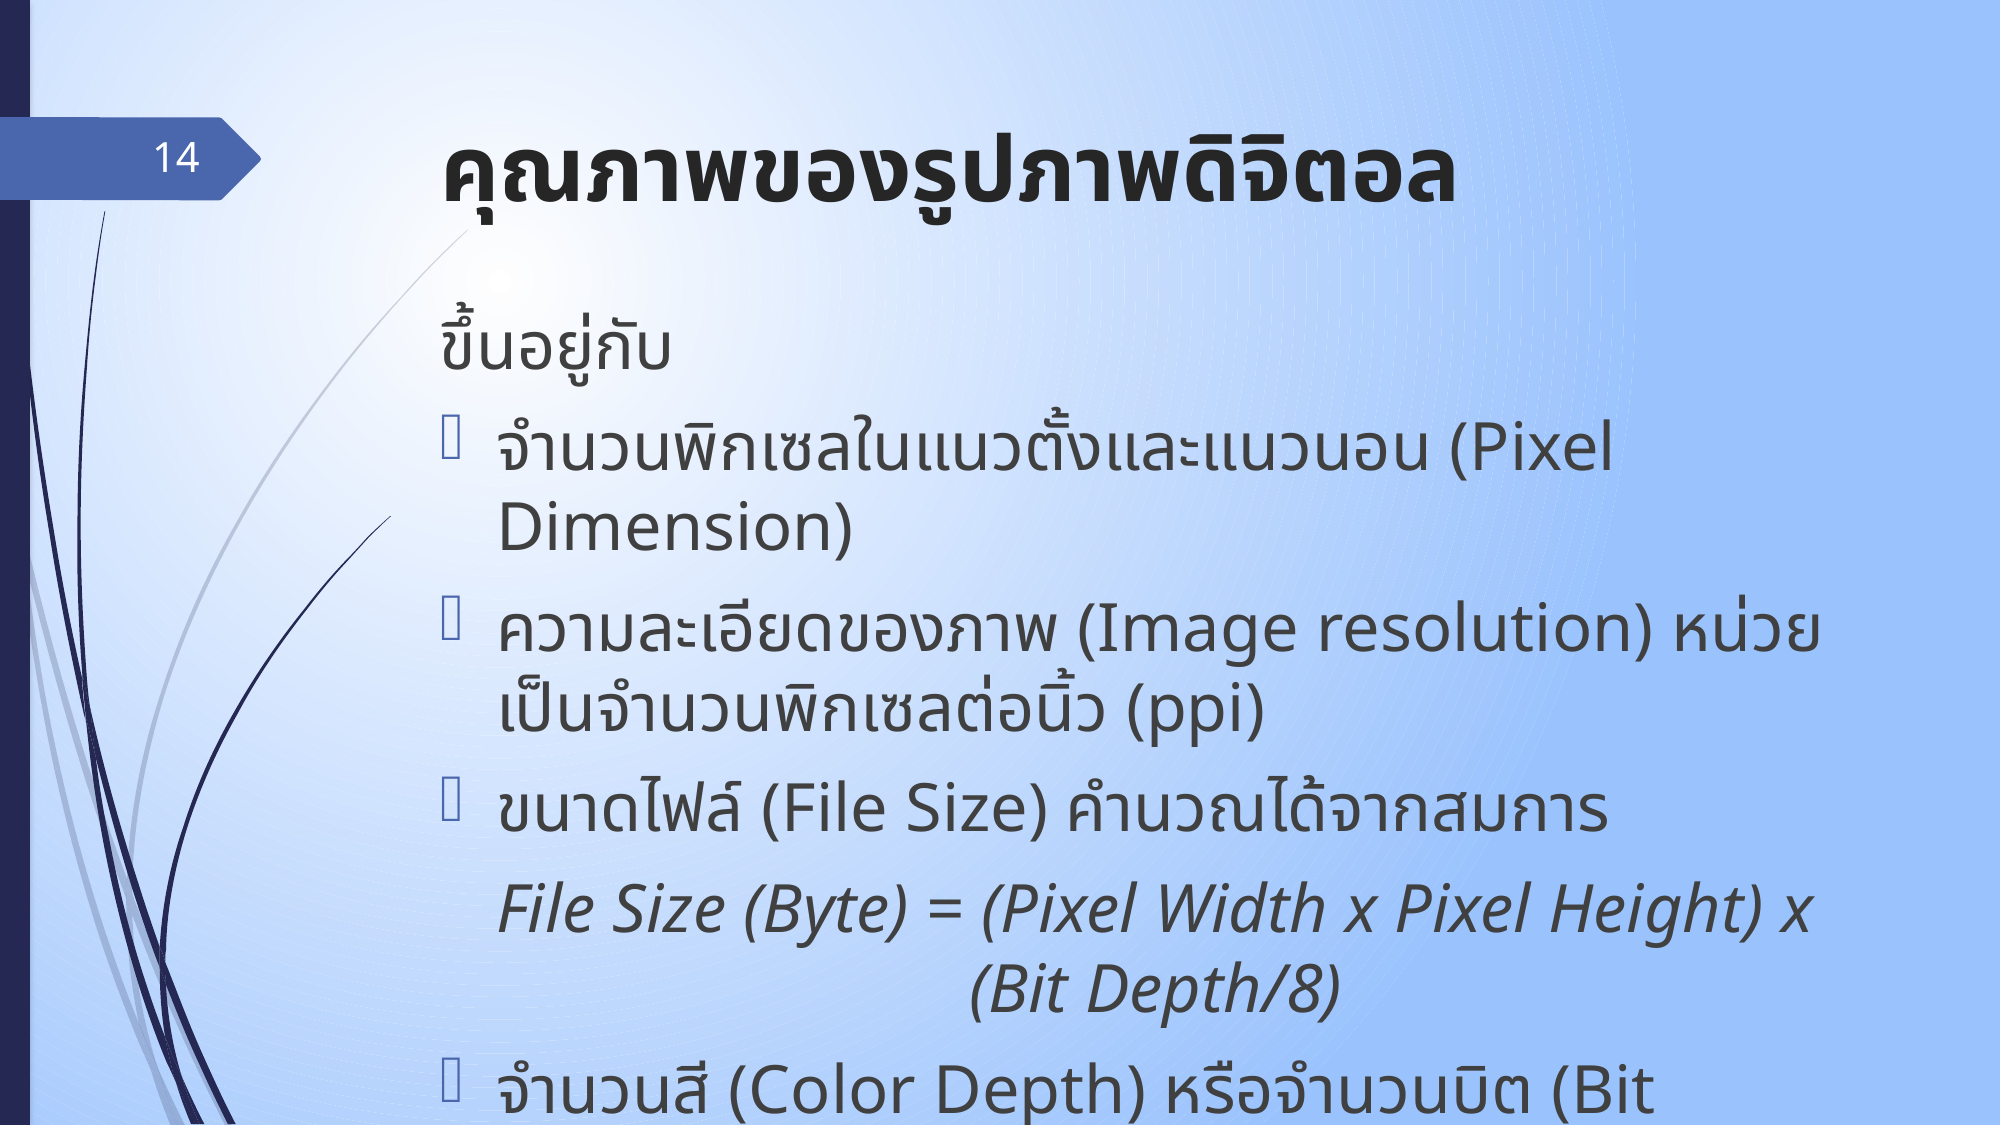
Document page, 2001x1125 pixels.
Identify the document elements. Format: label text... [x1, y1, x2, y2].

title คุณภาพของรูปภาพดิจิตอล [425, 102, 1888, 295]
slide_number 14 [87, 129, 216, 190]
list ขึ้นอยู่กับ จำนวนพิกเซลในแนวตั้งและแนวนอน (Pixel Dimension) ความละเอียดของภาพ (Image resolution) หน่วยเป็นจำนวนพิกเซลต่อนิ้ว (ppi) ขนาดไฟล์ (File Size) คำนวณได้จากสมการ File Size (Byte) = (Pixel Width x Pixel Height) x (Bit Depth/8) จำนวนสี (Color Depth) หรือจำนวนบิต (Bit Depth) [424, 295, 1888, 1032]
